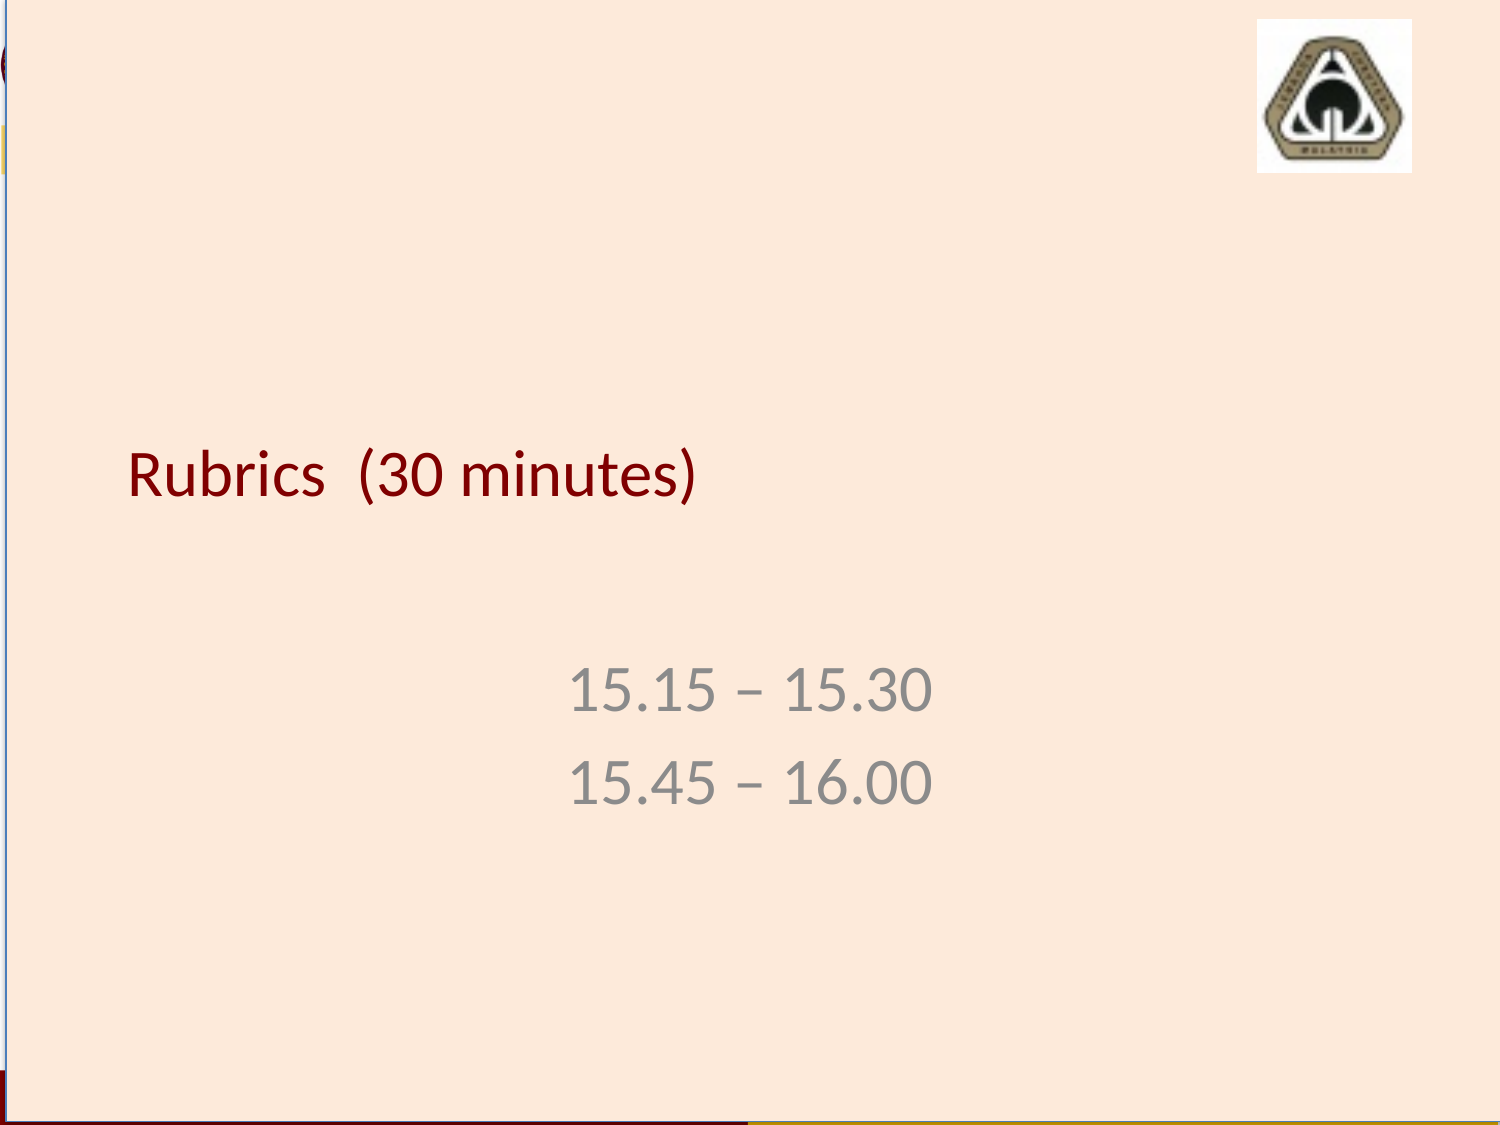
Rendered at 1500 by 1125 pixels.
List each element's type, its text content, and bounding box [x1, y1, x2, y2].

title Rubrics (30 minutes) [112, 349, 1388, 591]
subtitle 15.15 – 15.30 15.45 – 16.00 [225, 637, 1275, 925]
picture [0, 19, 5, 111]
picture [1257, 18, 1412, 173]
text_box [5, 0, 1500, 1122]
